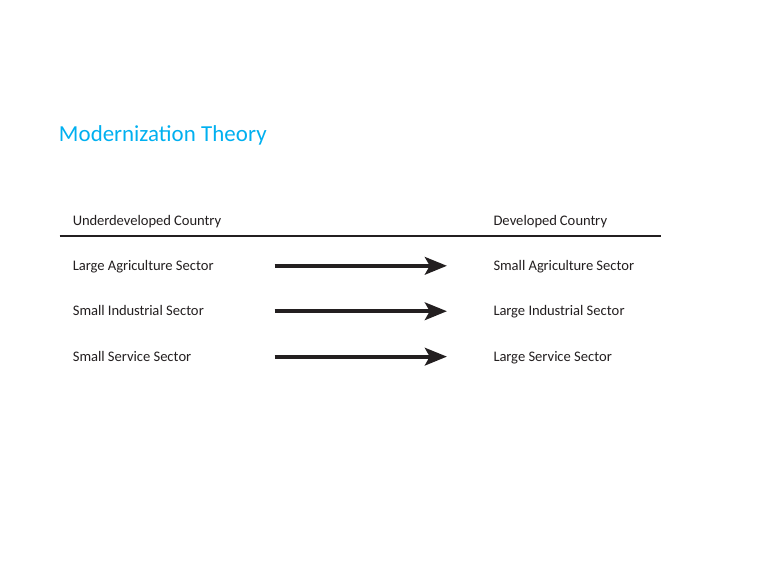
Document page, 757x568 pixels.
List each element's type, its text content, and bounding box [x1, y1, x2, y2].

text_box Underdeveloped Country [70, 208, 242, 229]
text_box Small Industrial Sector [70, 298, 225, 319]
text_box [274, 347, 448, 367]
text_box Large Industrial Sector [491, 298, 647, 319]
text_box Developed Country [491, 208, 625, 229]
text_box Large Service Sector [491, 343, 636, 364]
text_box Large Agriculture Sector [70, 253, 237, 274]
text_box Small Service Sector [70, 343, 215, 364]
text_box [274, 301, 448, 321]
title Modernization Theory [56, 116, 272, 214]
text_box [274, 256, 448, 276]
text_box Small Agriculture Sector [491, 253, 657, 274]
